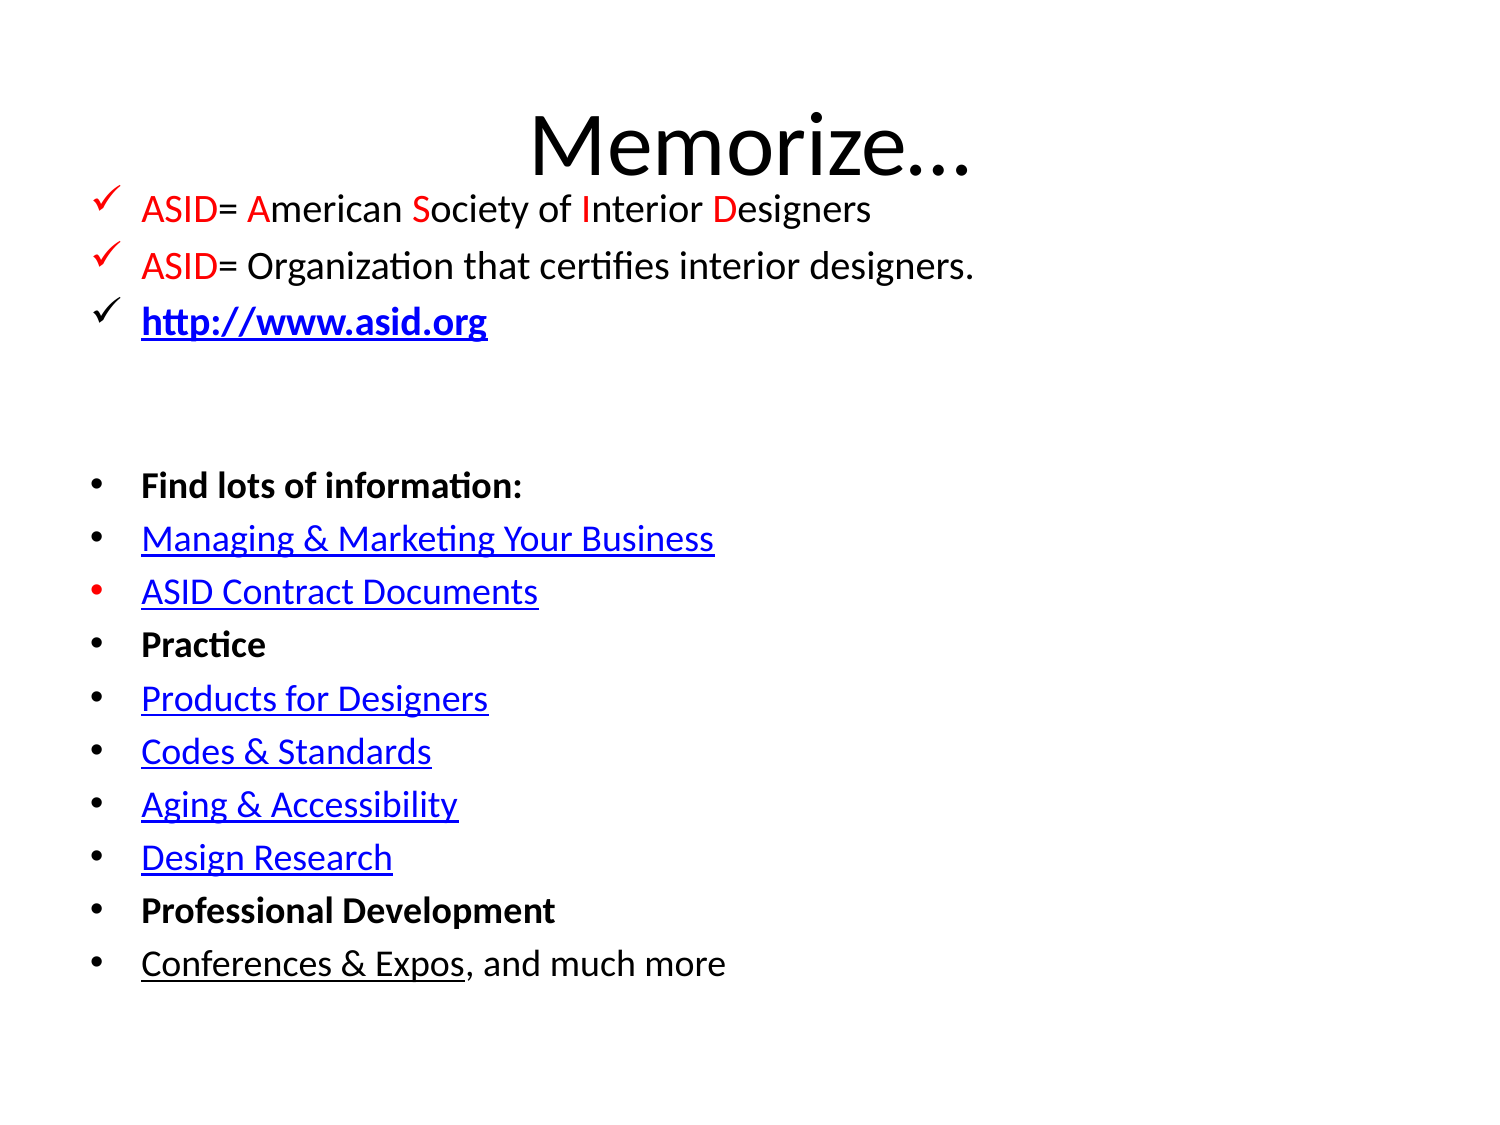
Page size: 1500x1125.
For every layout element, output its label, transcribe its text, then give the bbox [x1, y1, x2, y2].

list ASID= American Society of Interior Designers ASID= Organization that certifies interior designers. http://www.asid.org Find lots of information: Managing & Marketing Your Business ASID Contract Documents Practice Products for Designers Codes & Standards Aging & Accessibility Design Research Professional Development Conferences & Expos, and much more [75, 174, 1425, 1005]
title Memorize… [75, 45, 1425, 174]
